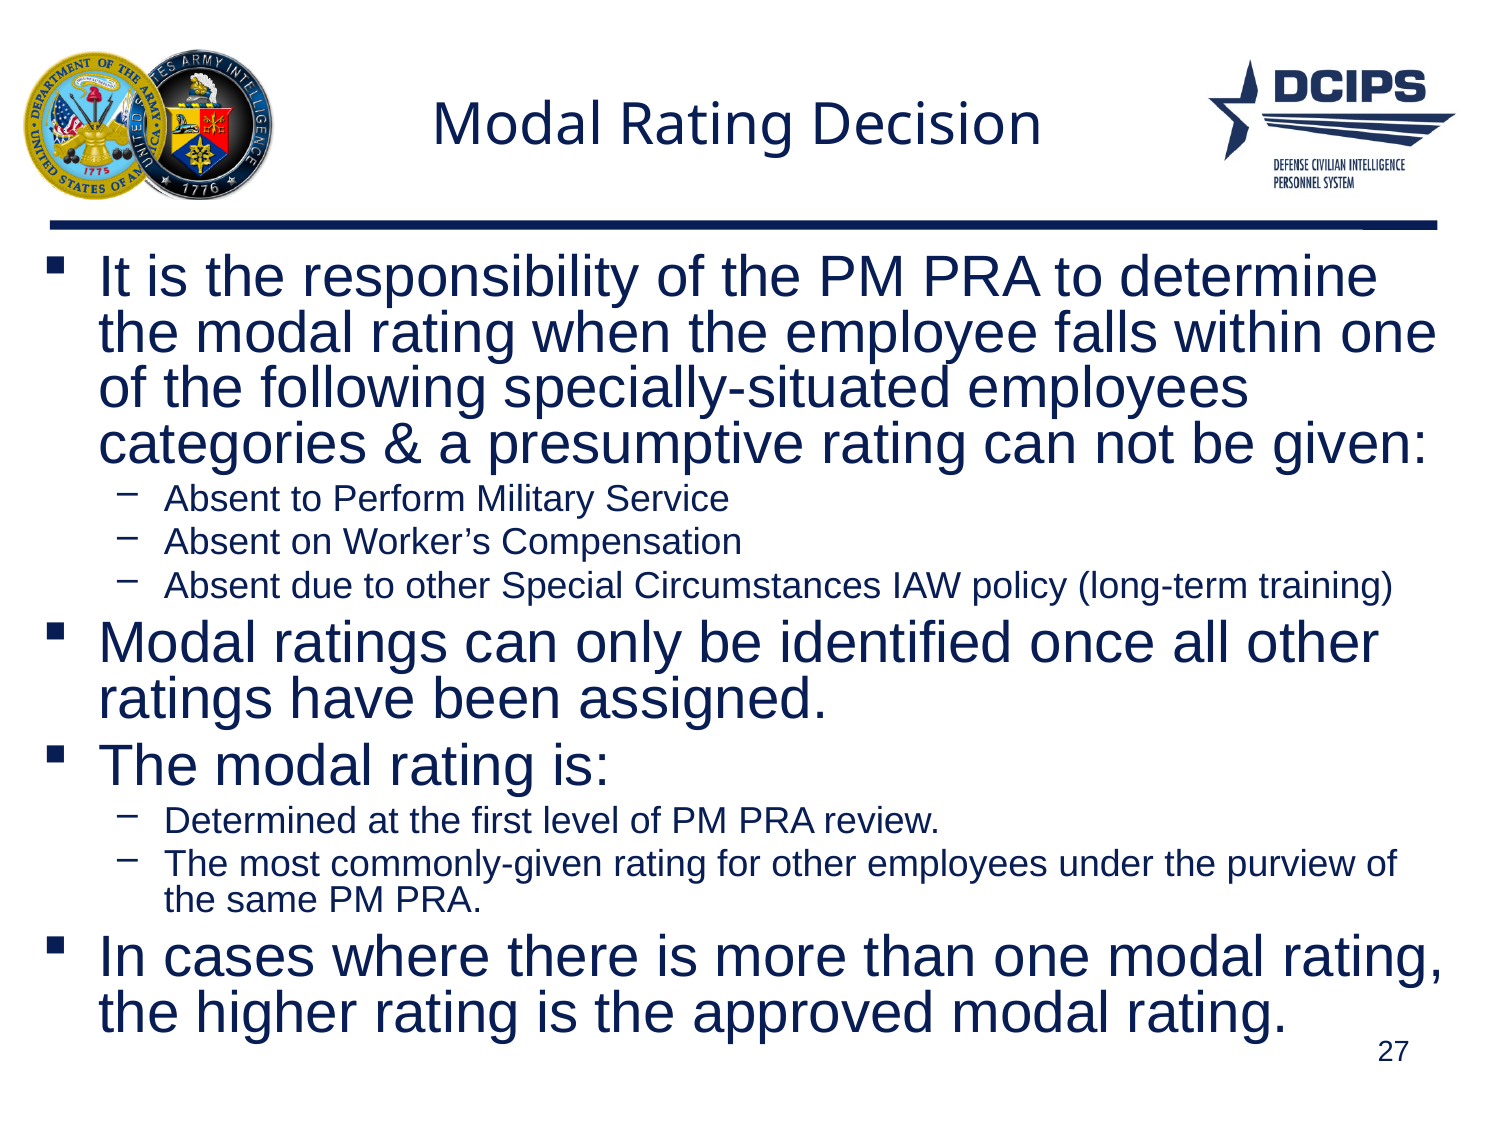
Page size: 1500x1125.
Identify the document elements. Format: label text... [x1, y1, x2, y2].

list It is the responsibility of the PM PRA to determine the modal rating when the employee falls within one of the following specially-situated employees categories & a presumptive rating can not be given: Absent to Perform Military Service Absent on Worker’s Compensation Absent due to other Special Circumstances IAW policy (long-term training) Modal ratings can only be identified once all other ratings have been assigned. The modal rating is: Determined at the first level of PM PRA review. The most commonly-given rating for other employees under the purview of the same PM PRA. In cases where there is more than one modal rating, the higher rating is the approved modal rating. [26, 243, 1469, 1036]
picture [1188, 44, 1490, 213]
title Modal Rating Decision [287, 29, 1188, 213]
picture [23, 49, 275, 200]
slide_number 27 [1074, 1024, 1426, 1103]
